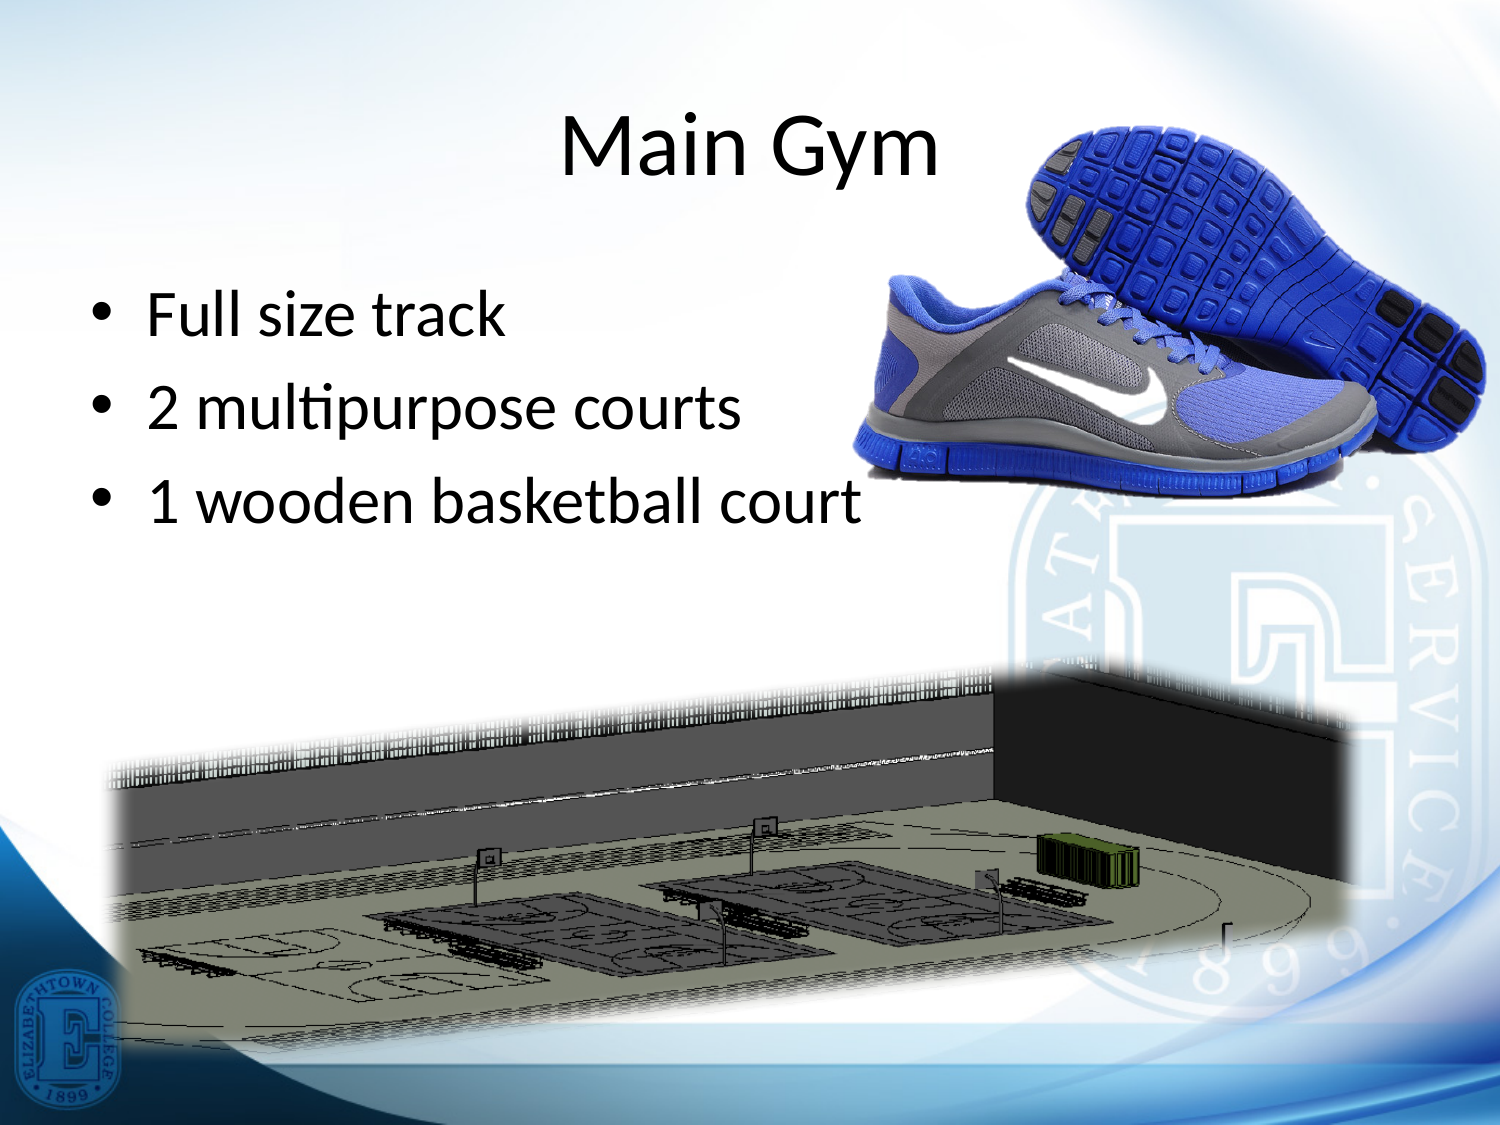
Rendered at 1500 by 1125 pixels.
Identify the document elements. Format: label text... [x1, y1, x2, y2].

title Main Gym [75, 45, 1425, 233]
picture [0, 0, 1500, 1125]
list Full size track 2 multipurpose courts 1 wooden basketball court [75, 262, 1425, 1005]
